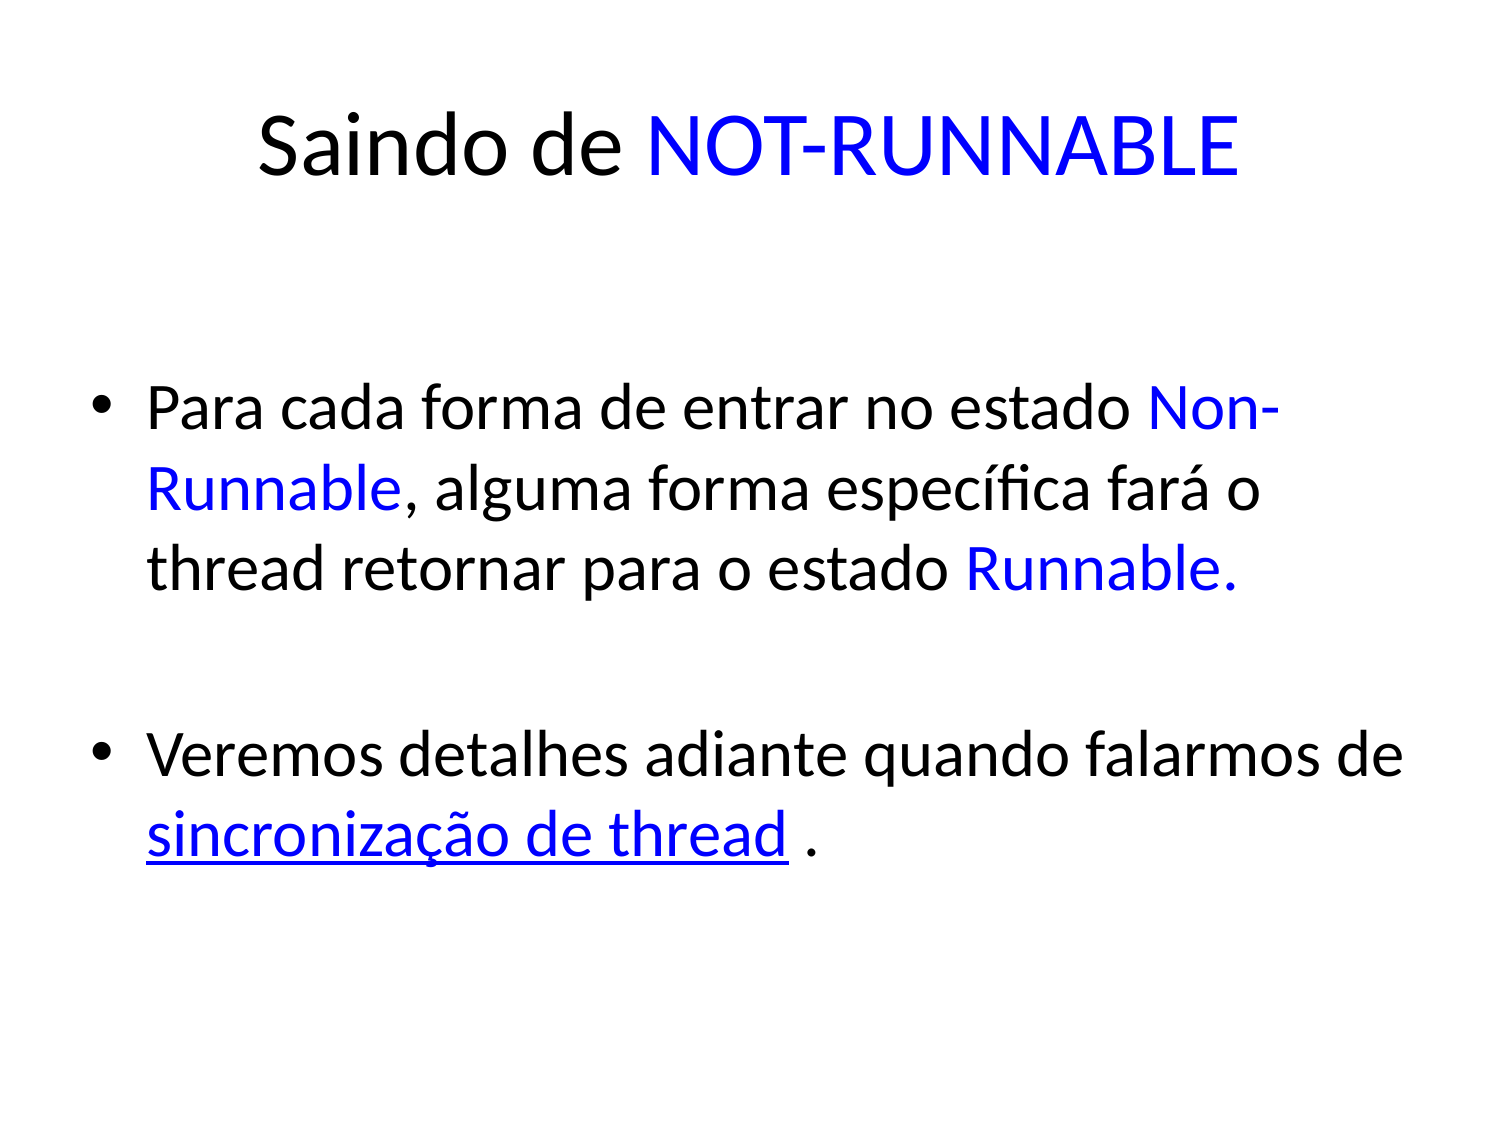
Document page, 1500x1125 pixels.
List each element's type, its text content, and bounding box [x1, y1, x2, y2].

list Para cada forma de entrar no estado Non-Runnable, alguma forma específica fará o thread retornar para o estado Runnable. Veremos detalhes adiante quando falarmos de sincronização de thread . [75, 262, 1425, 1005]
title Saindo de NOT-RUNNABLE [75, 45, 1425, 233]
